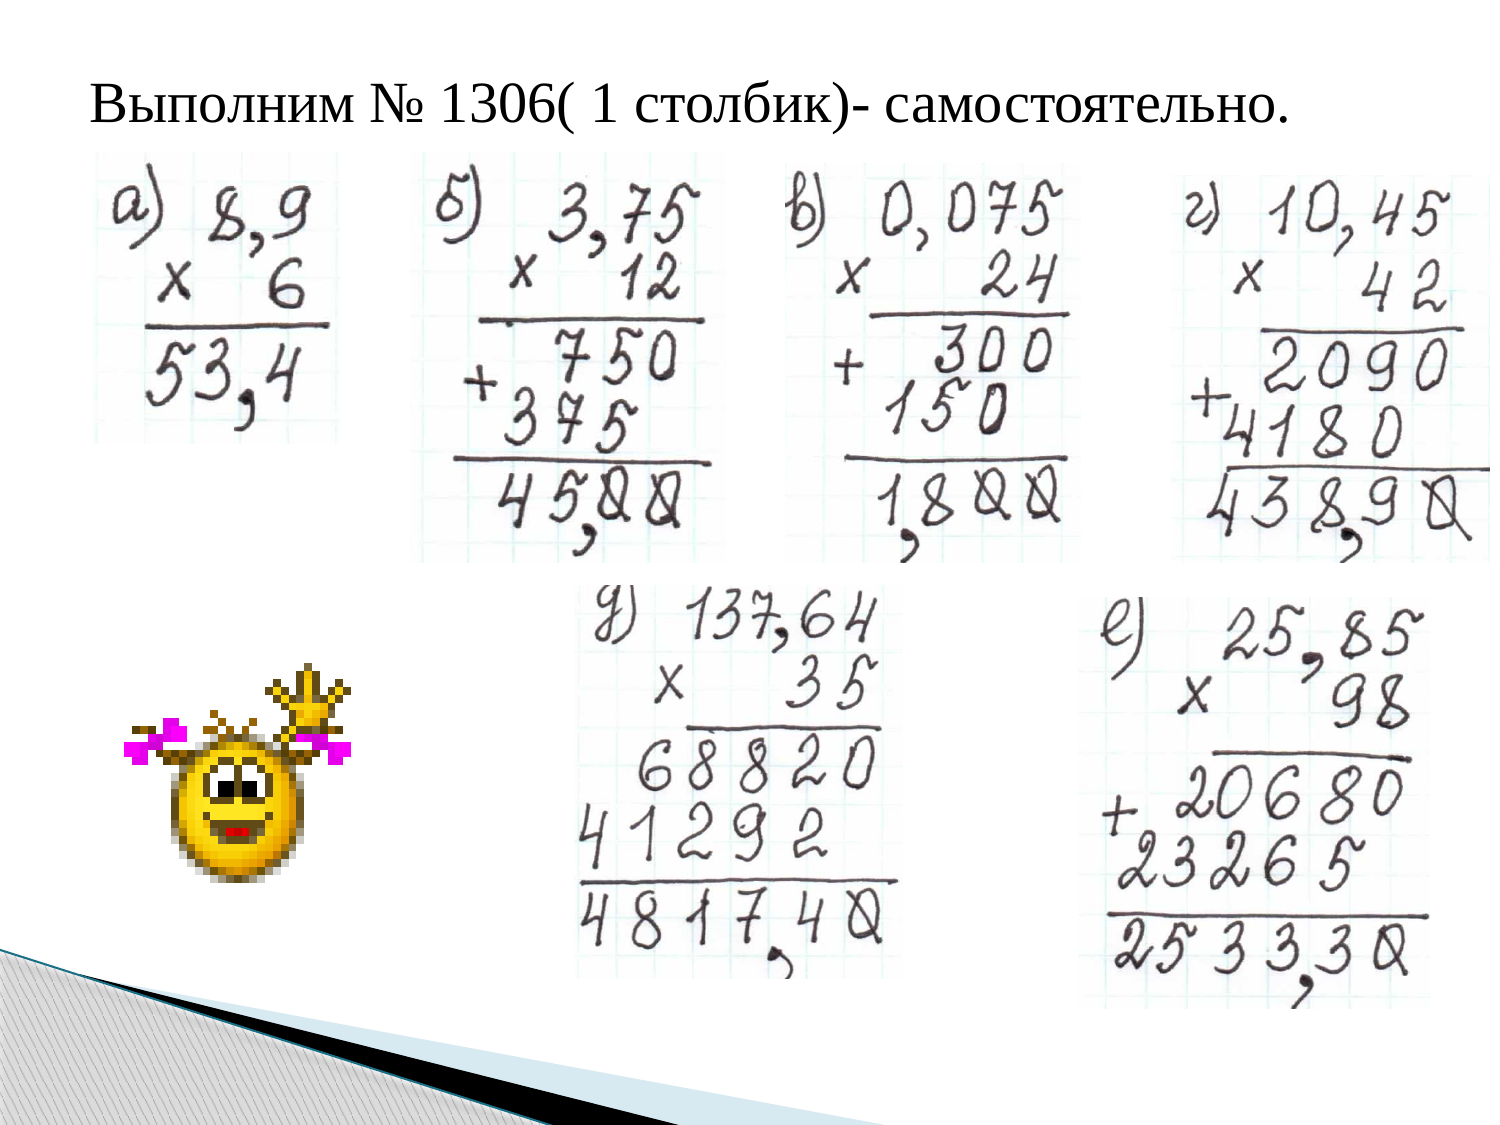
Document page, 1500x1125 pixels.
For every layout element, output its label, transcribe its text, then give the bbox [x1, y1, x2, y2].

picture [784, 163, 1081, 563]
picture [1077, 597, 1430, 1010]
picture [116, 656, 376, 891]
picture [573, 585, 903, 979]
picture [93, 152, 341, 444]
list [409, 152, 727, 563]
title Выполним № 1306( 1 столбик)- самостоятельно. [75, 45, 1425, 153]
picture [1171, 175, 1490, 563]
